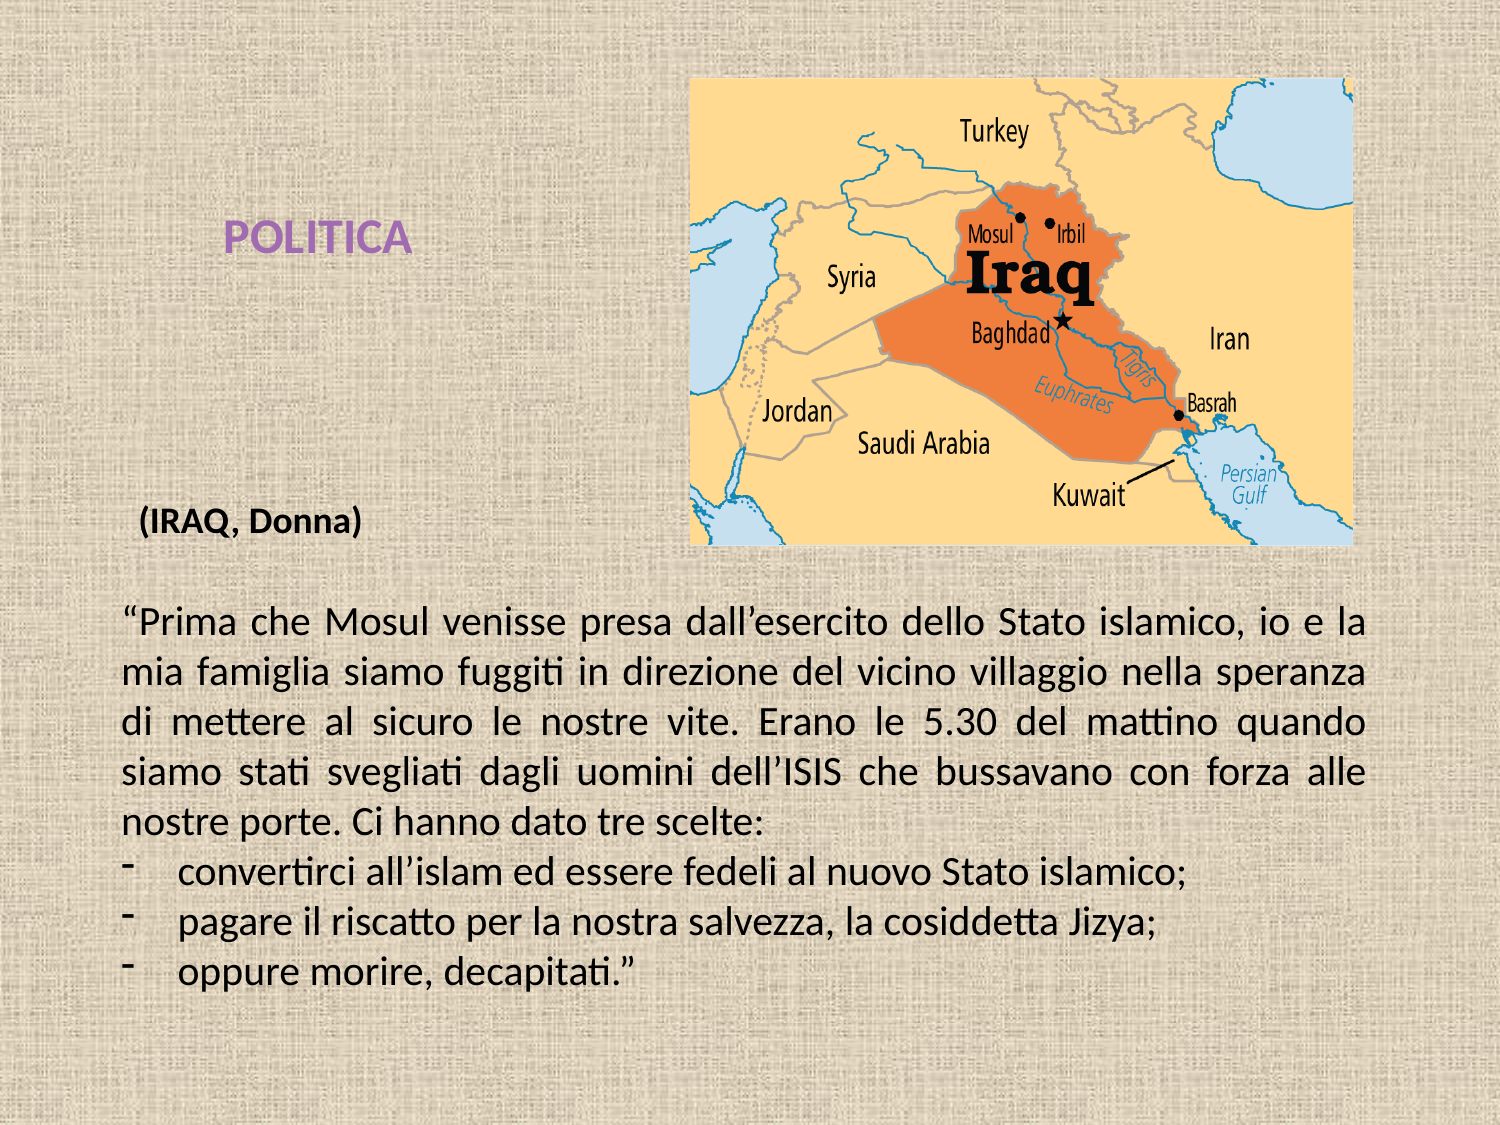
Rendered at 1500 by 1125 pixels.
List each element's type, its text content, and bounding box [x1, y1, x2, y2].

picture [0, 0, 1500, 1125]
text_box POLITICA [209, 196, 440, 271]
text_box (IRAQ, Donna) [123, 488, 379, 549]
text_box “Prima che Mosul venisse presa dall’esercito dello Stato islamico, io e la mia famiglia siamo fuggiti in direzione del vicino villaggio nella speranza di mettere al sicuro le nostre vite. Erano le 5.30 del mattino quando siamo stati svegliati dagli uomini dell’ISIS che bussavano con forza alle nostre porte. Ci hanno dato tre scelte: convertirci all’islam ed essere fedeli al nuovo Stato islamico; pagare il riscatto per la nostra salvezza, la cosiddetta Jizya; oppure morire, decapitati.” [106, 586, 1383, 1046]
